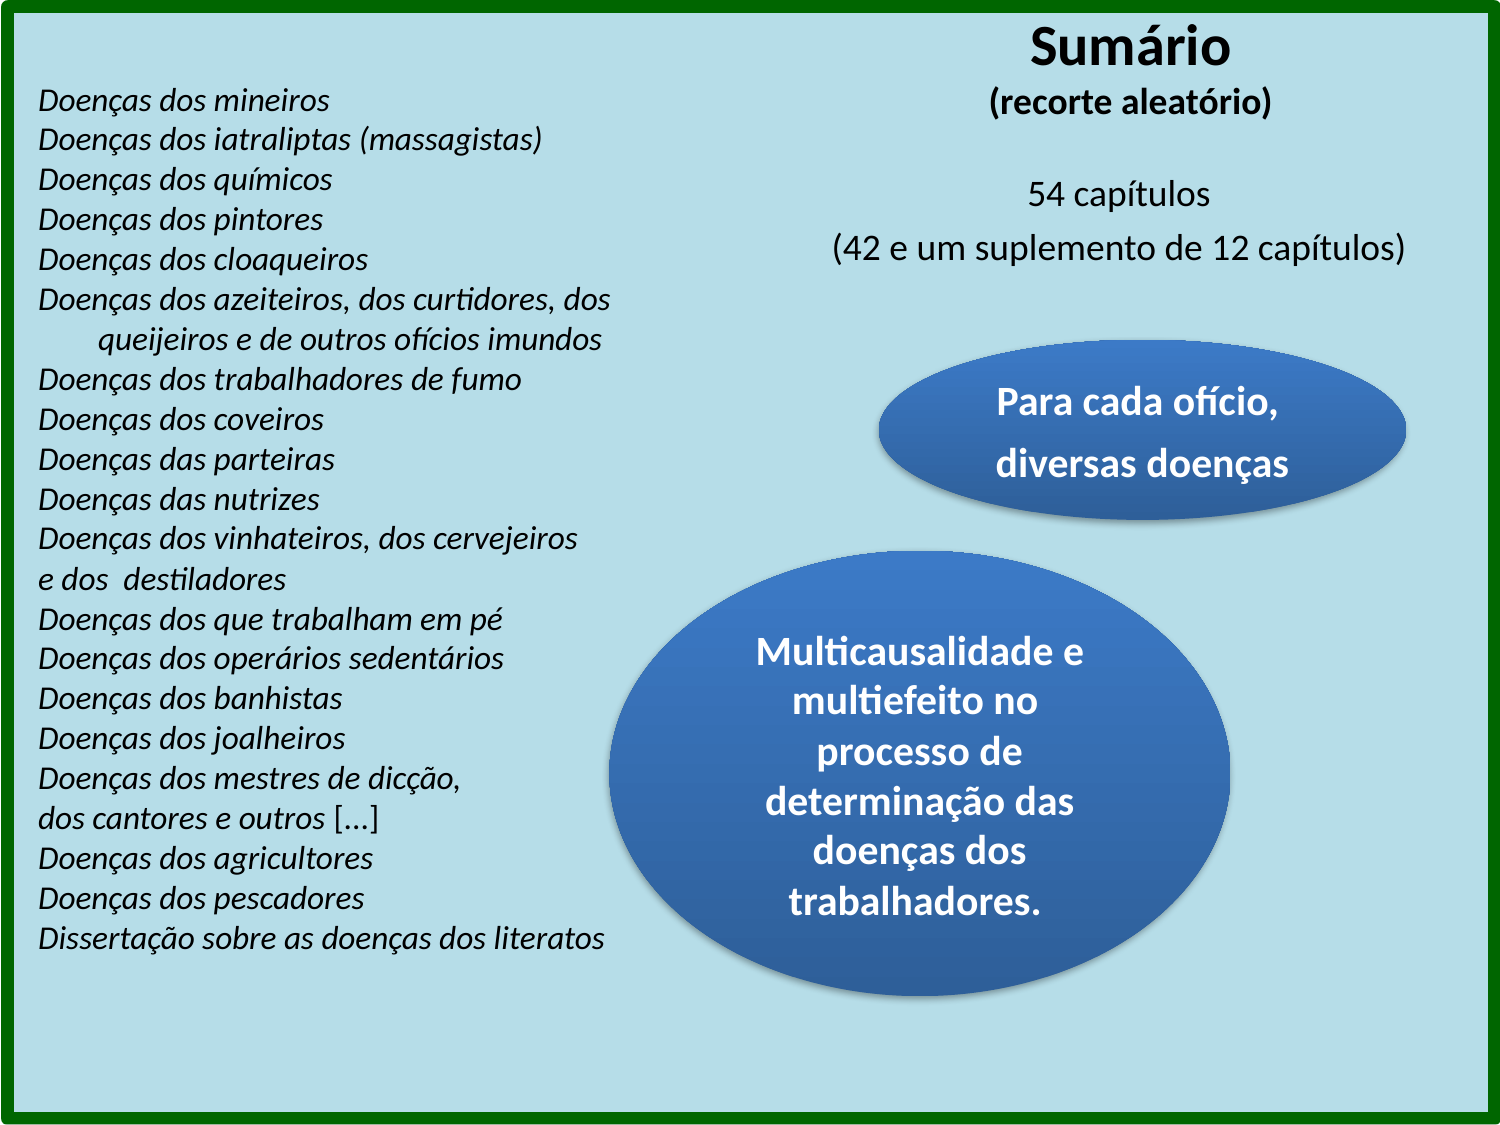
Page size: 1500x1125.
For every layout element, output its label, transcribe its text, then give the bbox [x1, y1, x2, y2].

text_box Para cada ofício, diversas doenças [878, 339, 1407, 520]
text_box Multicausalidade e multiefeito no processo de determinação das doenças dos trabalhadores. [609, 550, 1231, 997]
text_box 54 capítulos (42 e um suplemento de 12 capítulos) [773, 152, 1465, 275]
picture [0, 0, 1500, 1125]
text_box Doenças dos mineiros Doenças dos iatraliptas (massagistas) Doenças dos químicos Doenças dos pintores Doenças dos cloaqueiros Doenças dos azeiteiros, dos curtidores, dos queijeiros e de outros ofícios imundos Doenças dos trabalhadores de fumo Doenças dos coveiros Doenças das parteiras Doenças das nutrizes Doenças dos vinhateiros, dos cervejeiros e dos destiladores Doenças dos que trabalham em pé Doenças dos operários sedentários Doenças dos banhistas Doenças dos joalheiros Doenças dos mestres de dicção, dos cantores e outros [...] Doenças dos agricultores Doenças dos pescadores Dissertação sobre as doenças dos literatos [23, 70, 750, 964]
text_box Sumário (recorte aleatório) [973, 0, 1288, 130]
